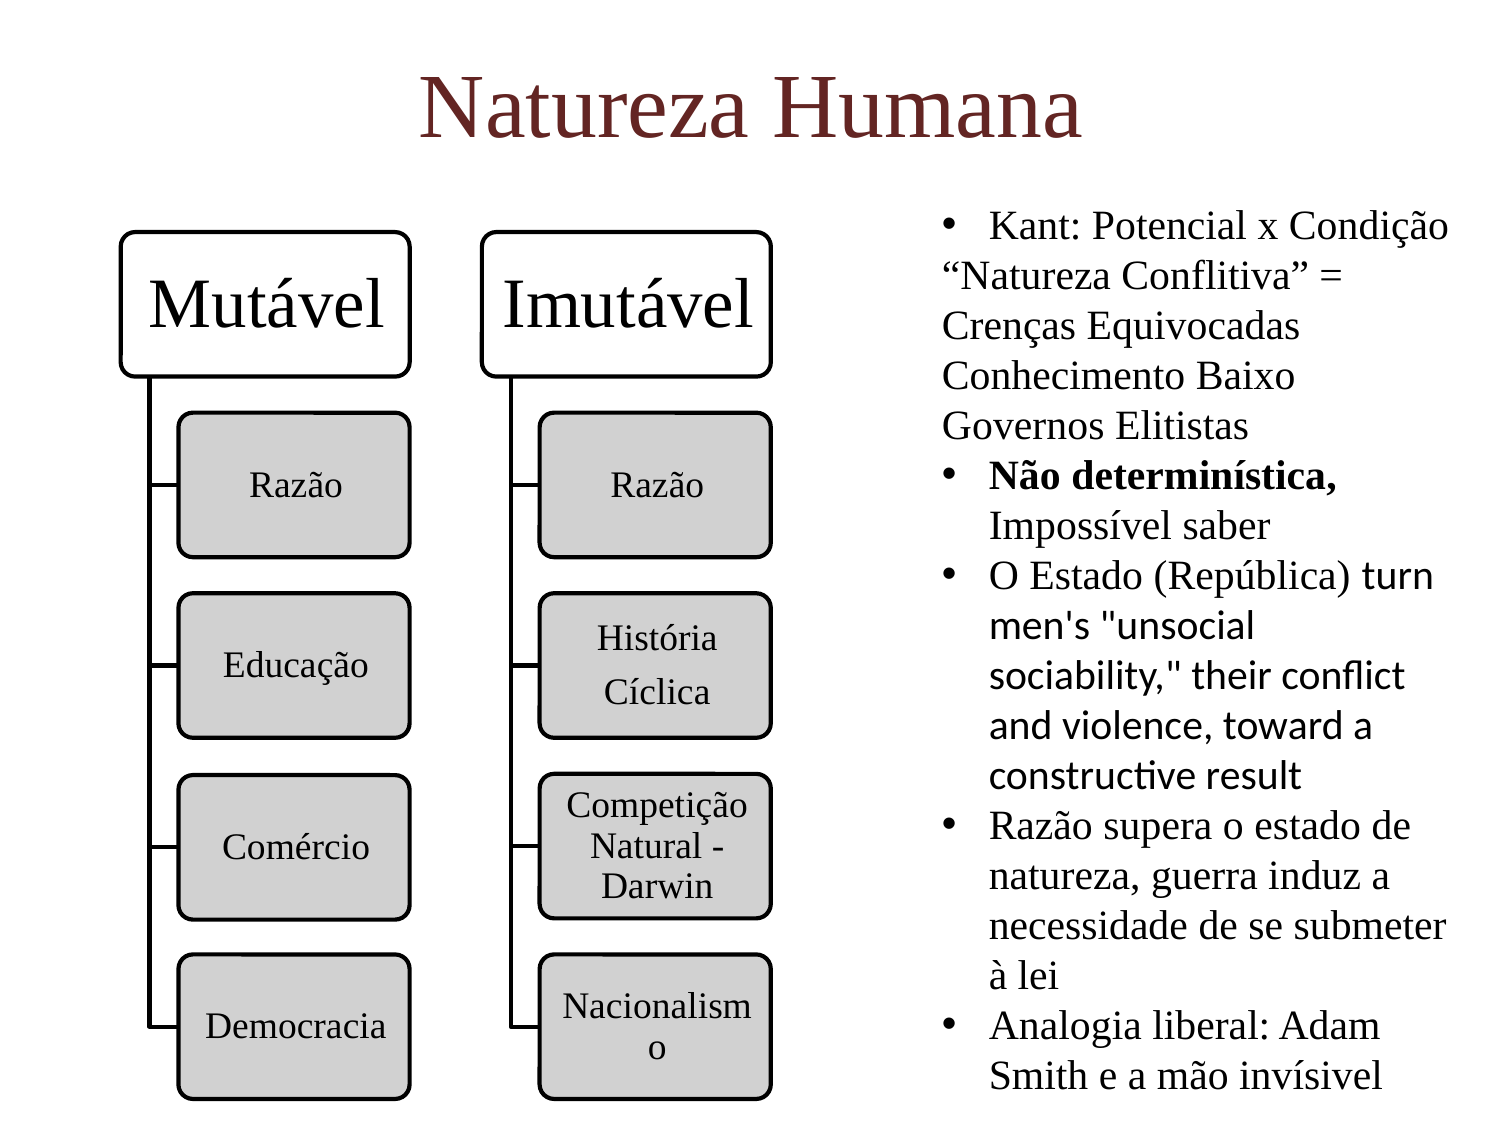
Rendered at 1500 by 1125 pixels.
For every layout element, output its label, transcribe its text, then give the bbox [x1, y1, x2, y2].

text_box Kant: Potencial x Condição “Natureza Conflitiva” = Crenças Equivocadas Conhecimento Baixo Governos Elitistas Não determinística, Impossível saber O Estado (República) turn men's "unsocial sociability," their conflict and violence, toward a constructive result Razão supera o estado de natureza, guerra induz a necessidade de se submeter à lei Analogia liberal: Adam Smith e a mão invísivel [927, 190, 1471, 1125]
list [0, 231, 1170, 1100]
title Natureza Humana [76, 30, 1427, 171]
